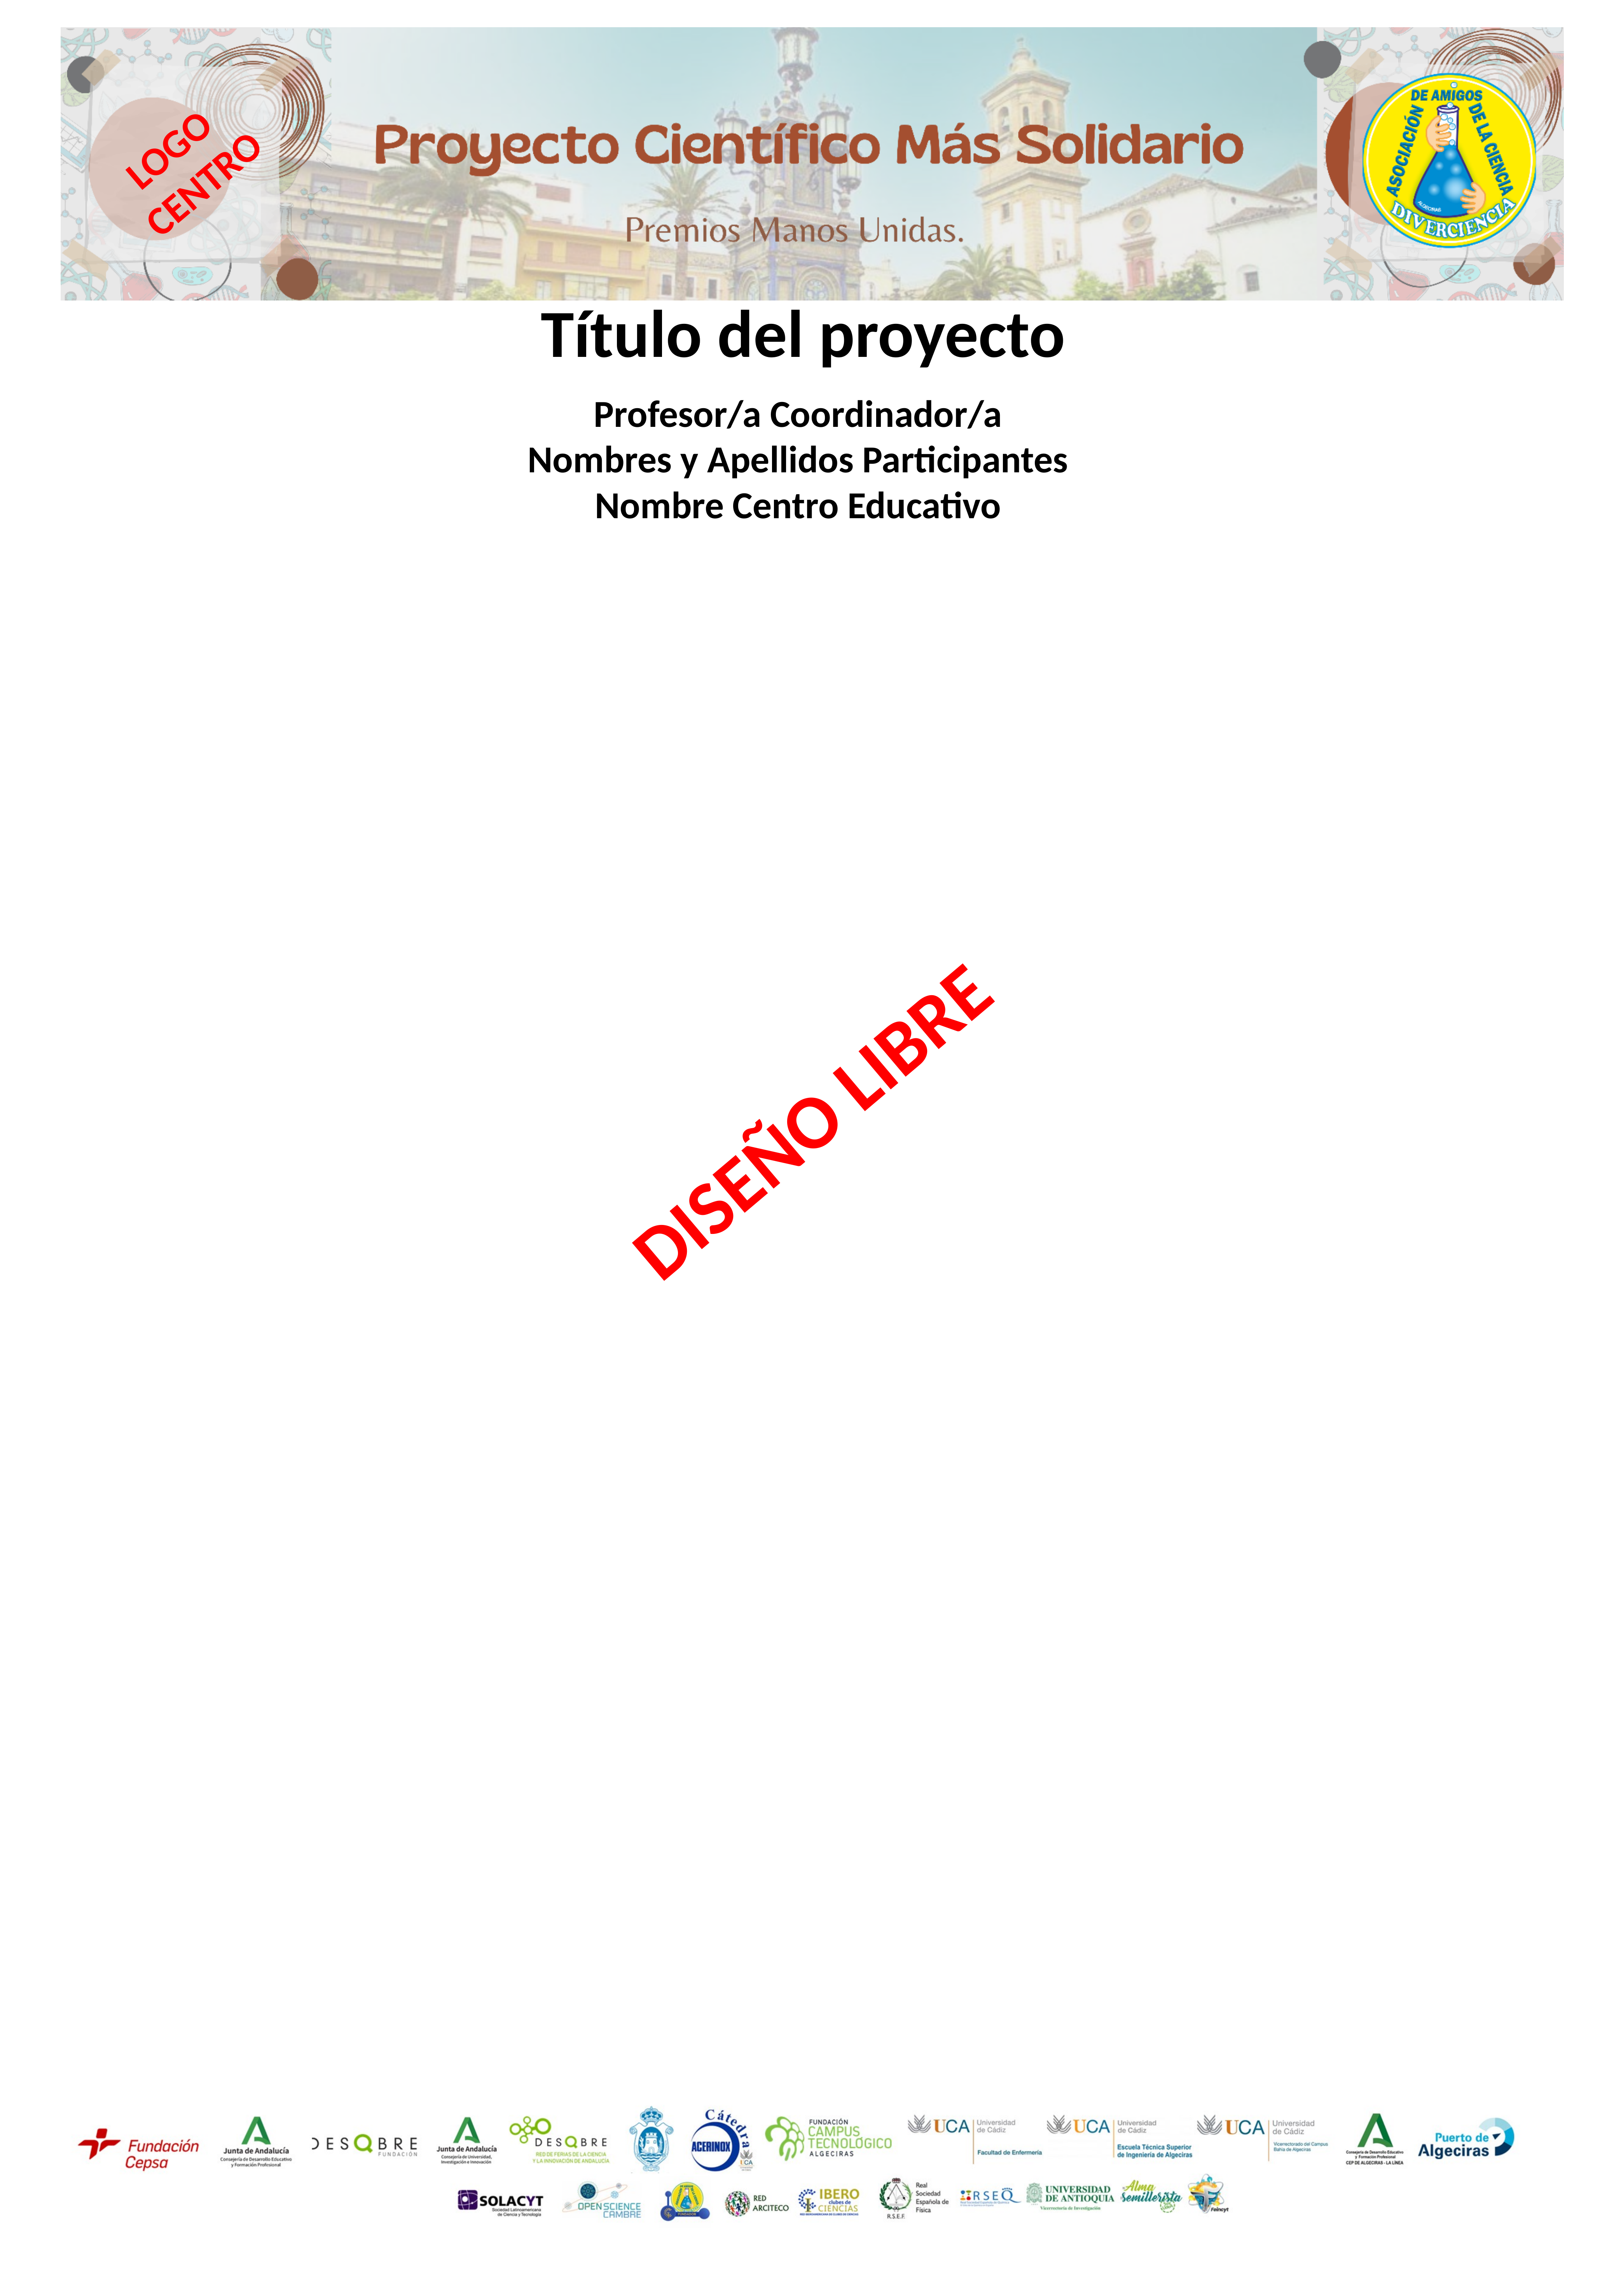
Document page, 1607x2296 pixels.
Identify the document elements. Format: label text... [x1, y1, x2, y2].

text_box DISEÑO LIBRE [204, 593, 1425, 1657]
picture [52, 2096, 1544, 2234]
text_box Título del proyecto [67, 305, 1540, 372]
text_box Profesor/a Coordinador/a Nombres y Apellidos Participantes Nombre Centro Educativo [62, 372, 1534, 533]
picture [61, 27, 1564, 301]
